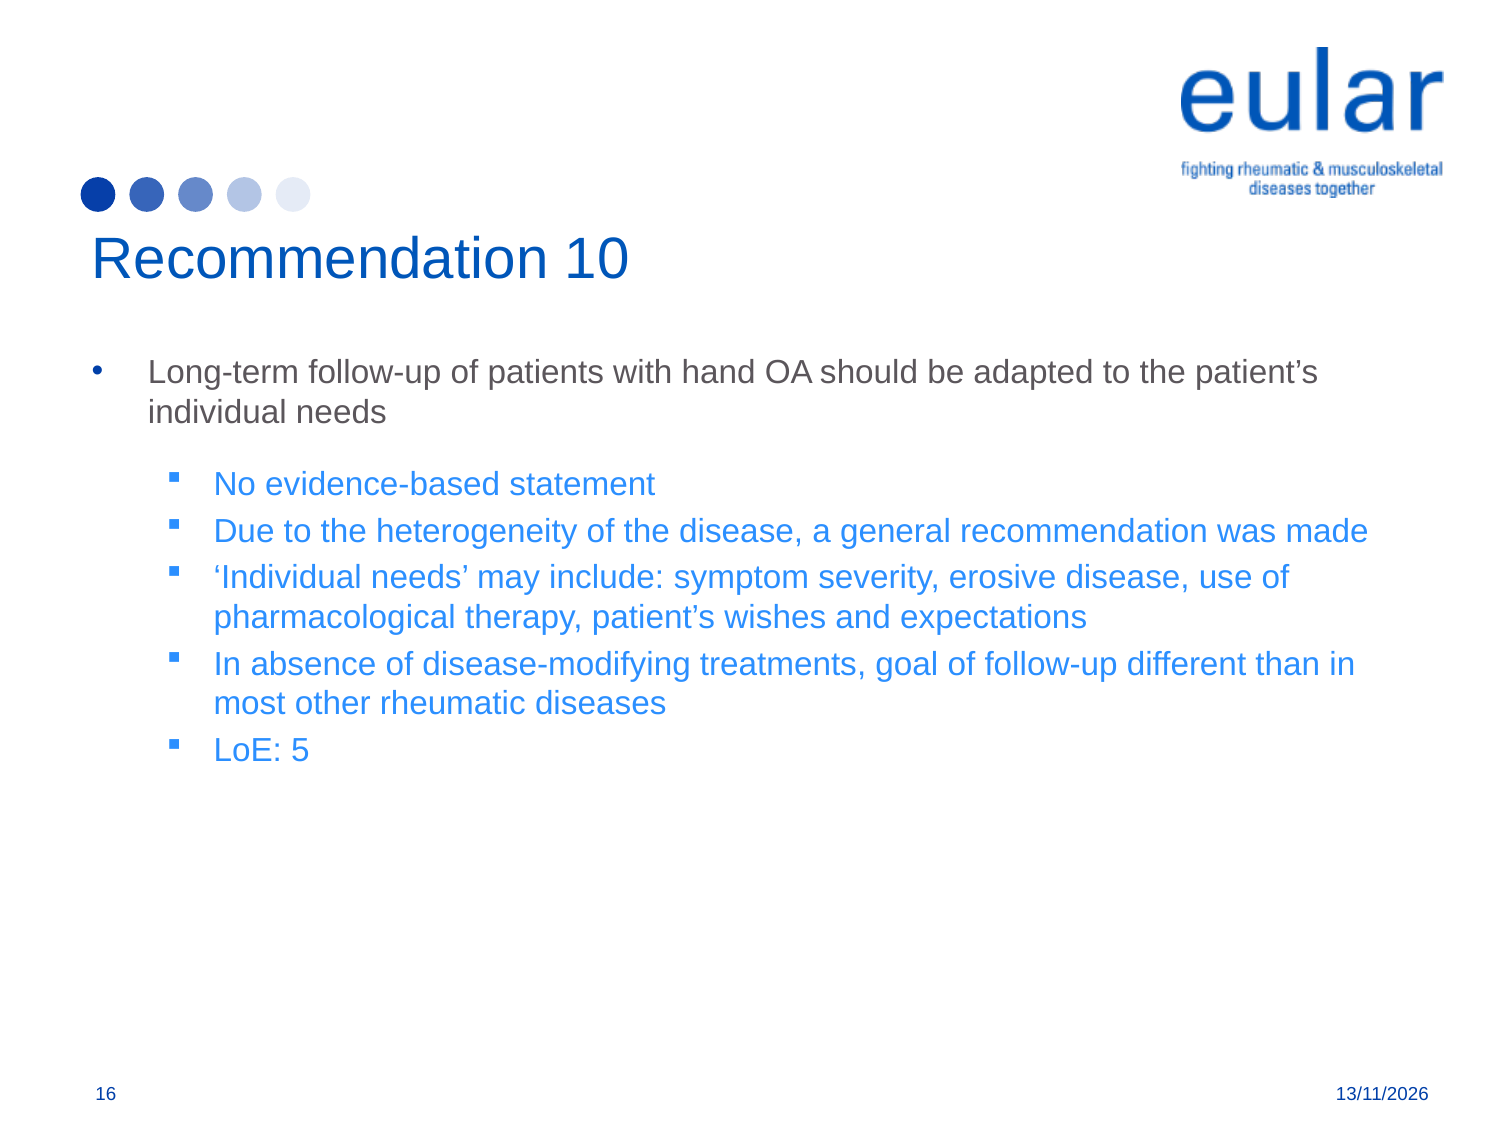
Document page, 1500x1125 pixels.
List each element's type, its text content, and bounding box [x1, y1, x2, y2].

title Recommendation 10 [76, 213, 1444, 318]
picture [1181, 47, 1444, 198]
slide_number 16 [80, 1062, 224, 1123]
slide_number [1242, 1062, 1444, 1123]
list Long-term follow-up of patients with hand OA should be adapted to the patient’s individual needs No evidence-based statement Due to the heterogeneity of the disease, a general recommendation was made ‘Individual needs’ may include: symptom severity, erosive disease, use of pharmacological therapy, patient’s wishes and expectations In absence of disease-modifying treatments, goal of follow-up different than in most other rheumatic diseases LoE: 5 [76, 343, 1444, 1020]
